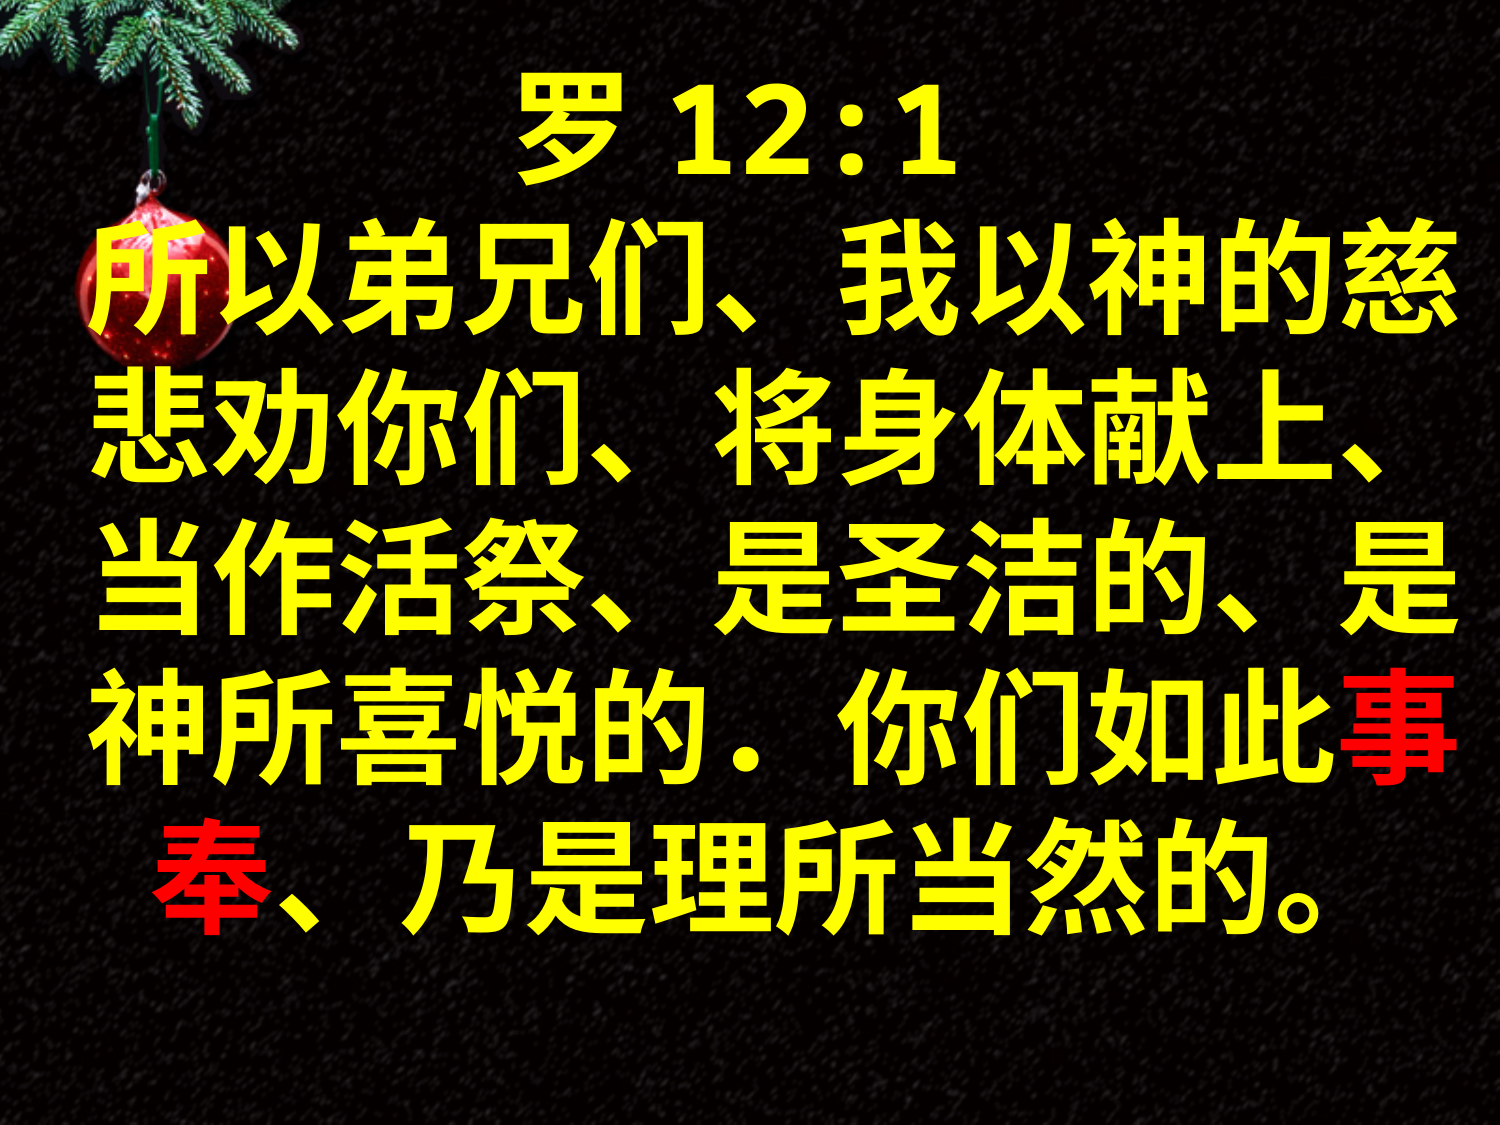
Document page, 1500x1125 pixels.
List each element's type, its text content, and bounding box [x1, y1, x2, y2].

picture [0, 0, 1500, 1125]
text_box 罗12:1 所以弟兄们、我以神的慈悲劝你们、将身体献上、当作活祭、是圣洁的、是神所喜悦的．你们如此事奉、乃是理所当然的。 [64, 42, 1484, 1047]
